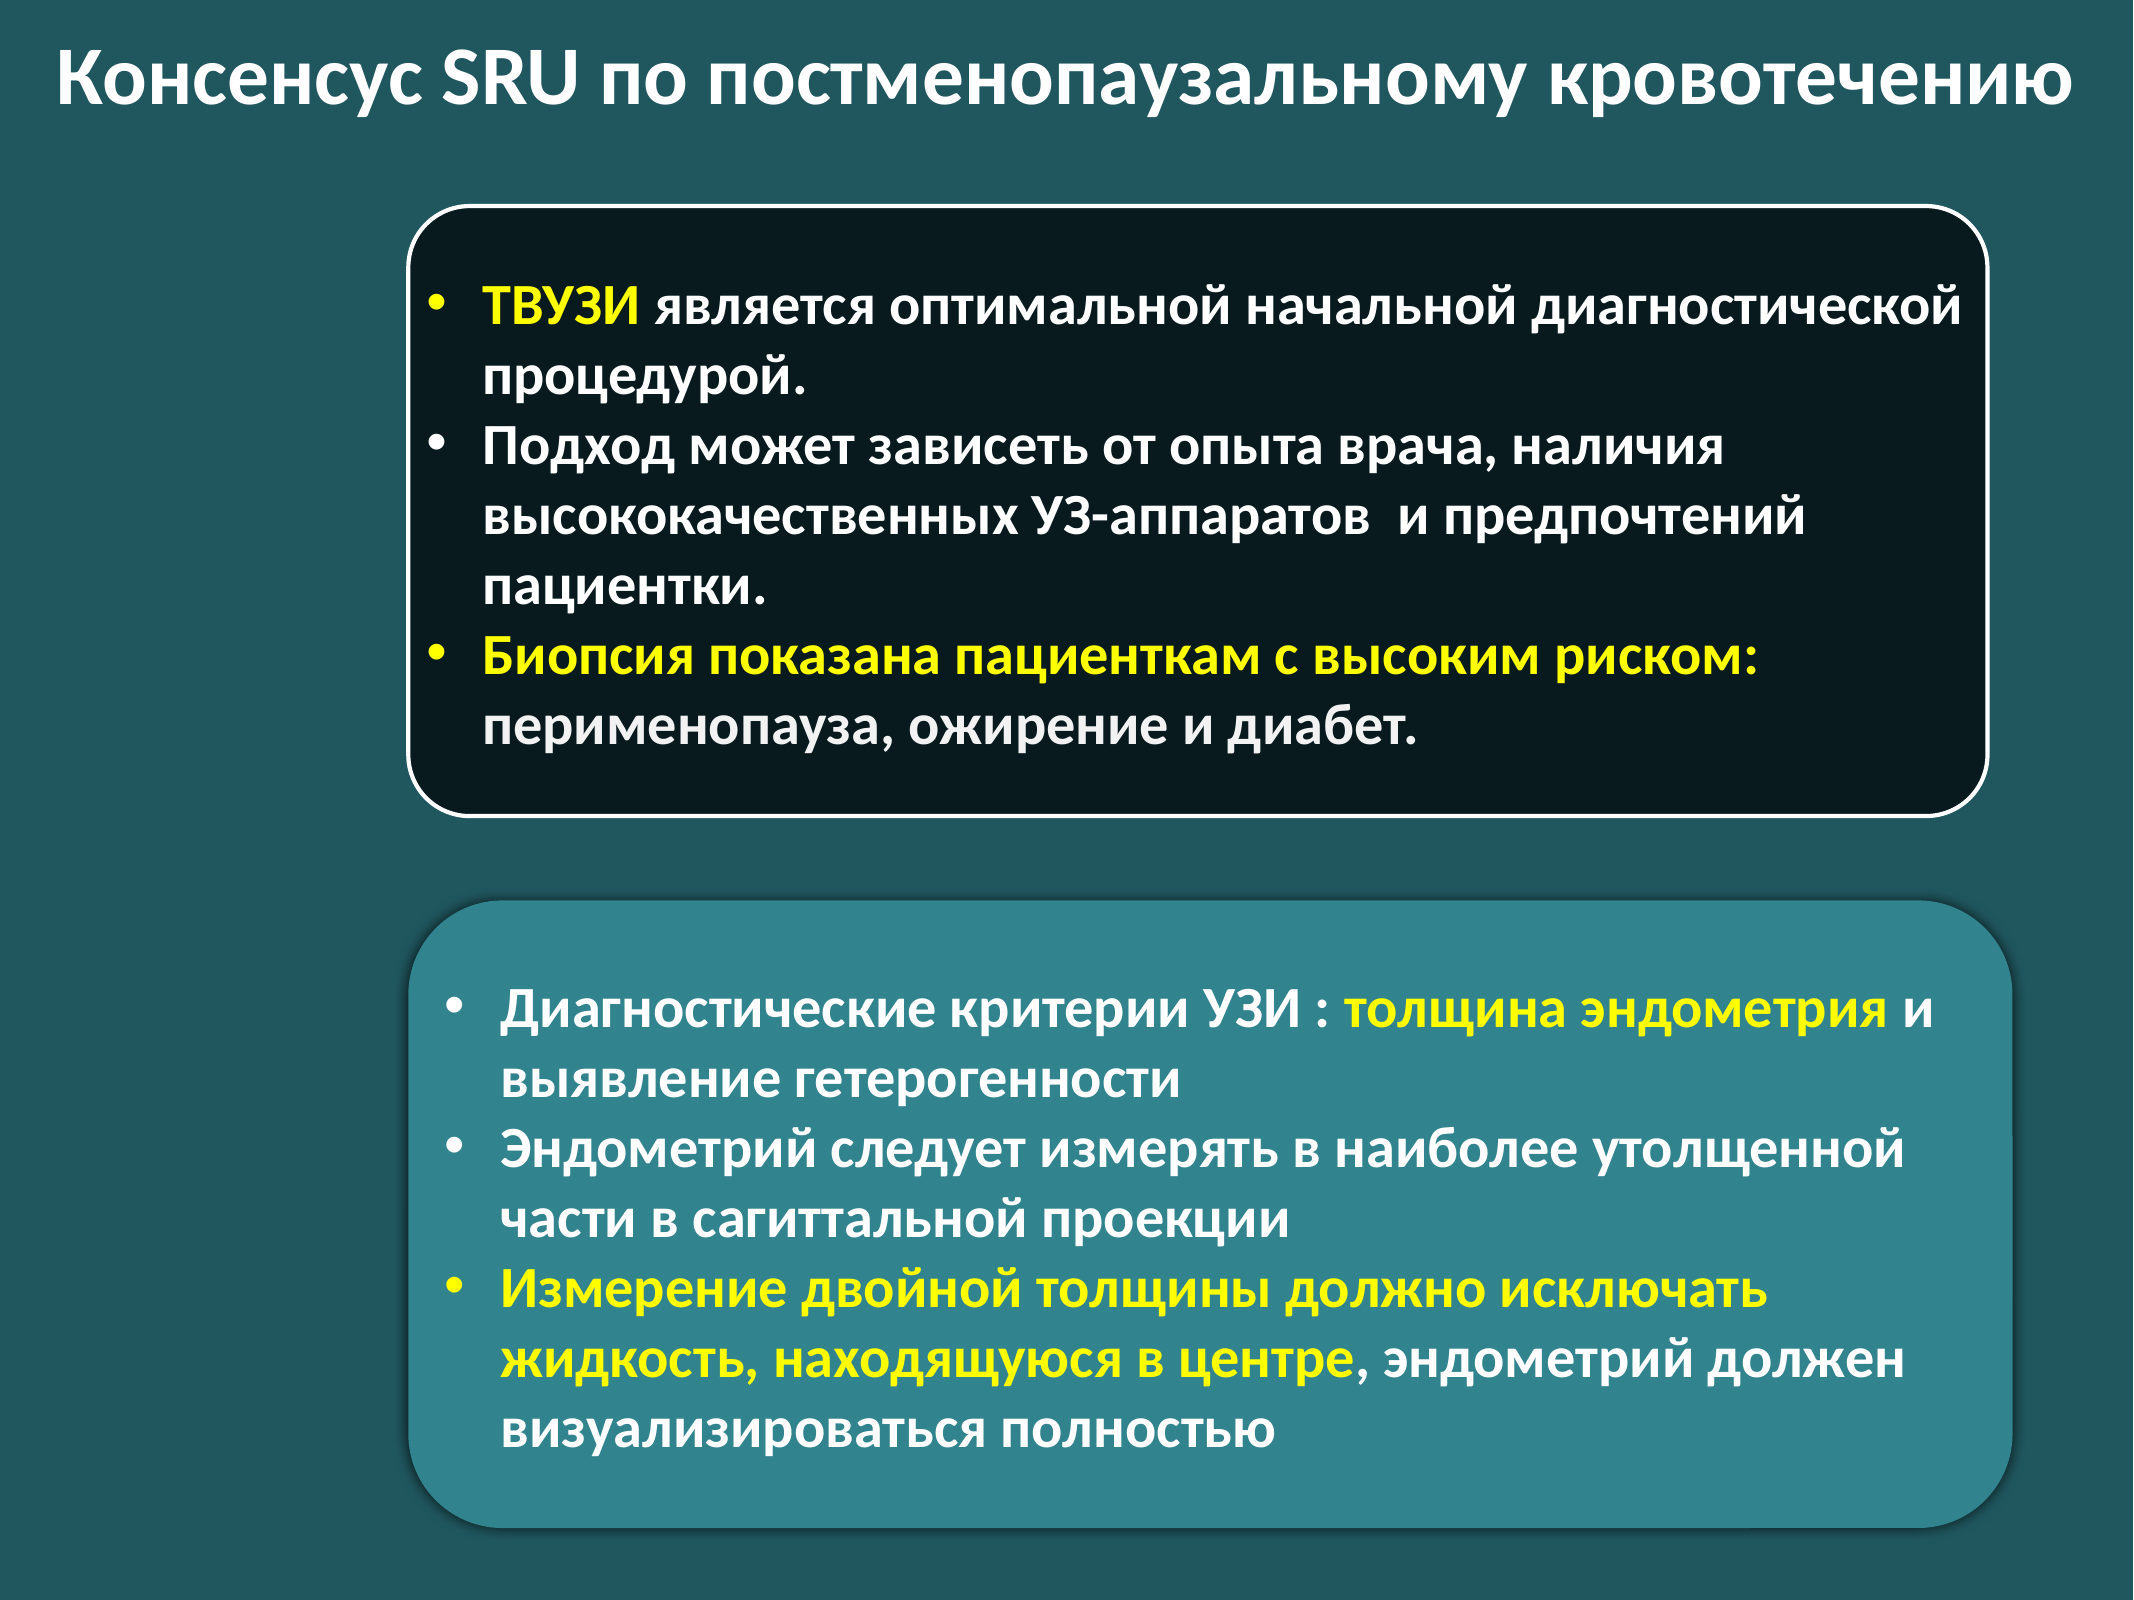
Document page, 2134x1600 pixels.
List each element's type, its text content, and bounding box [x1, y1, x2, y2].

title Консенсус SRU по постменопаузальному кровотечению [0, 0, 2134, 156]
text_box Диагностические критерии УЗИ : толщина эндометрия и выявление гетерогенности Эндометрий следует измерять в наиболее утолщенной части в сагиттальной проекции Измерение двойной толщины должно исключать жидкость, находящуюся в центре, эндометрий должен визуализироваться полностью [408, 900, 2013, 1529]
text_box ТВУЗИ является оптимальной начальной диагностической процедурой. Подход может зависеть от опыта врача, наличия высококачественных УЗ-аппаратов и предпочтений пациентки. Биопсия показана пациенткам с высоким риском: перименопауза, ожирение и диабет. [408, 206, 1988, 817]
